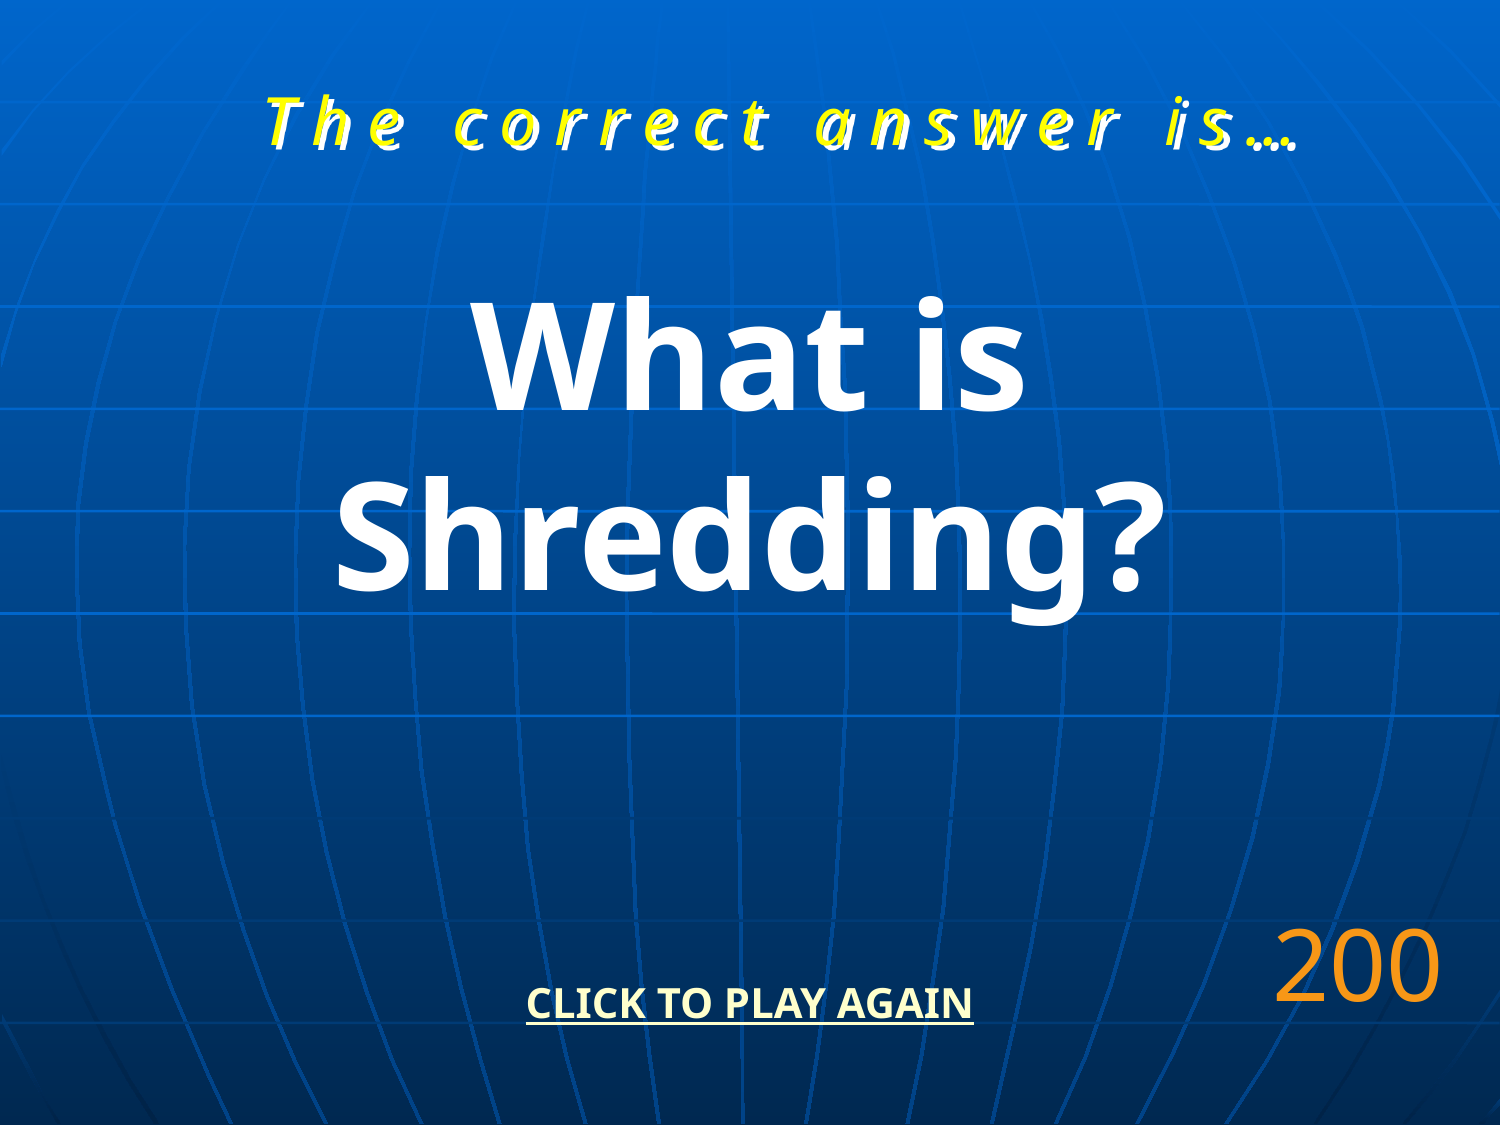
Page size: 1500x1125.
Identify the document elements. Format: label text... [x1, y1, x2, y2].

text_box 200 [1237, 894, 1479, 1029]
text_box T h e c o r r e c t a n s w e r i s … [91, 49, 1467, 188]
text_box What is Shredding? [81, 253, 1419, 629]
text_box CLICK TO PLAY AGAIN [0, 969, 1500, 1041]
